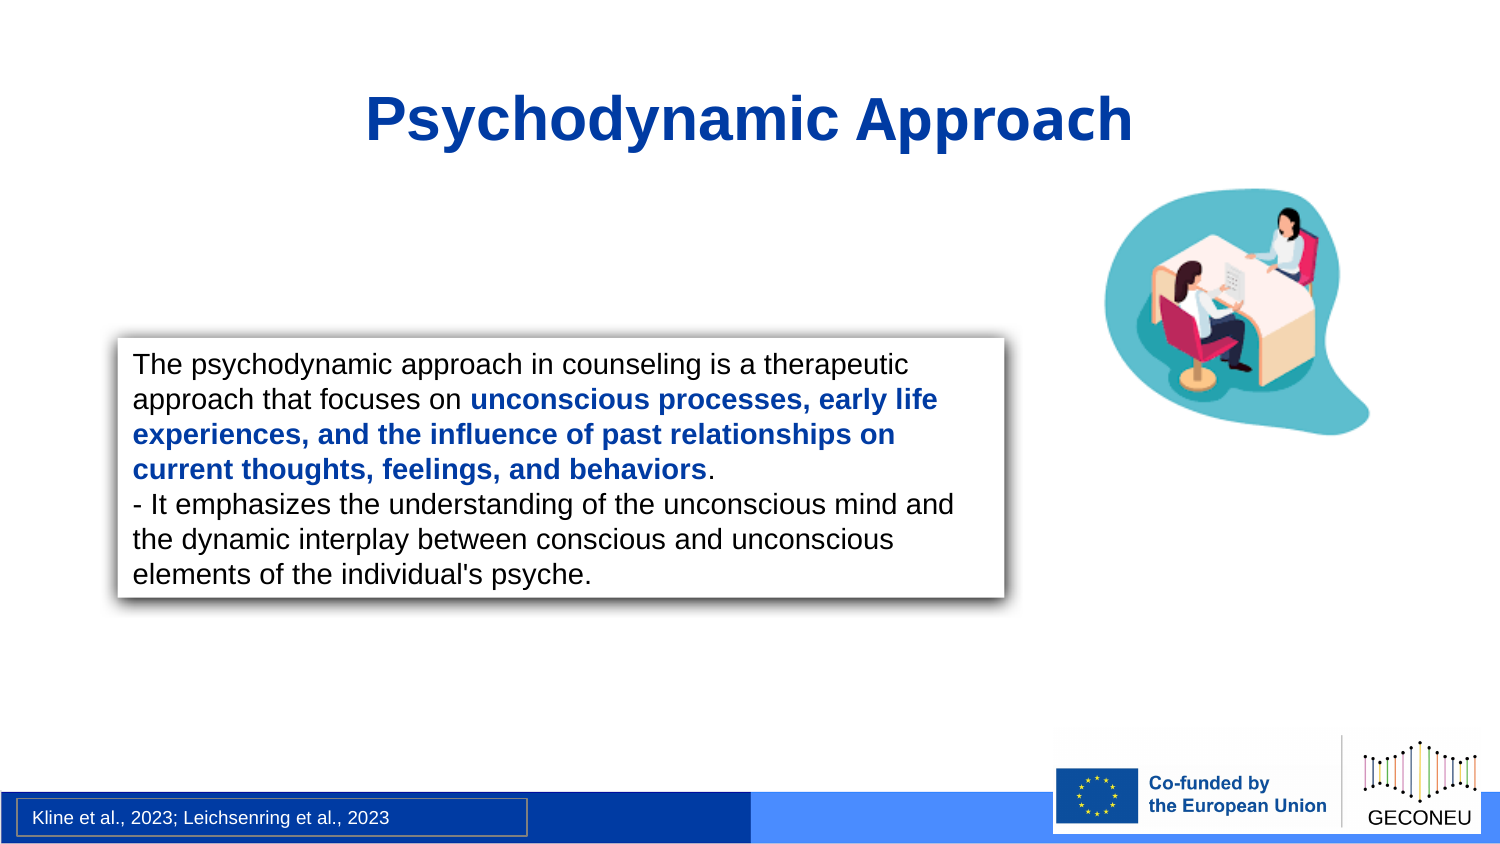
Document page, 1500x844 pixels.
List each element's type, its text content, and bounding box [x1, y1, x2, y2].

title Psychodynamic Approach [116, 63, 1383, 157]
picture [0, 727, 1500, 844]
text_box The psychodynamic approach in counseling is a therapeutic approach that focuses on unconscious processes, early life experiences, and the influence of past relationships on current thoughts, feelings, and behaviors. - It emphasizes the understanding of the unconscious mind and the dynamic interplay between conscious and unconscious elements of the individual's psyche. [117, 337, 1005, 598]
picture [1080, 156, 1500, 451]
